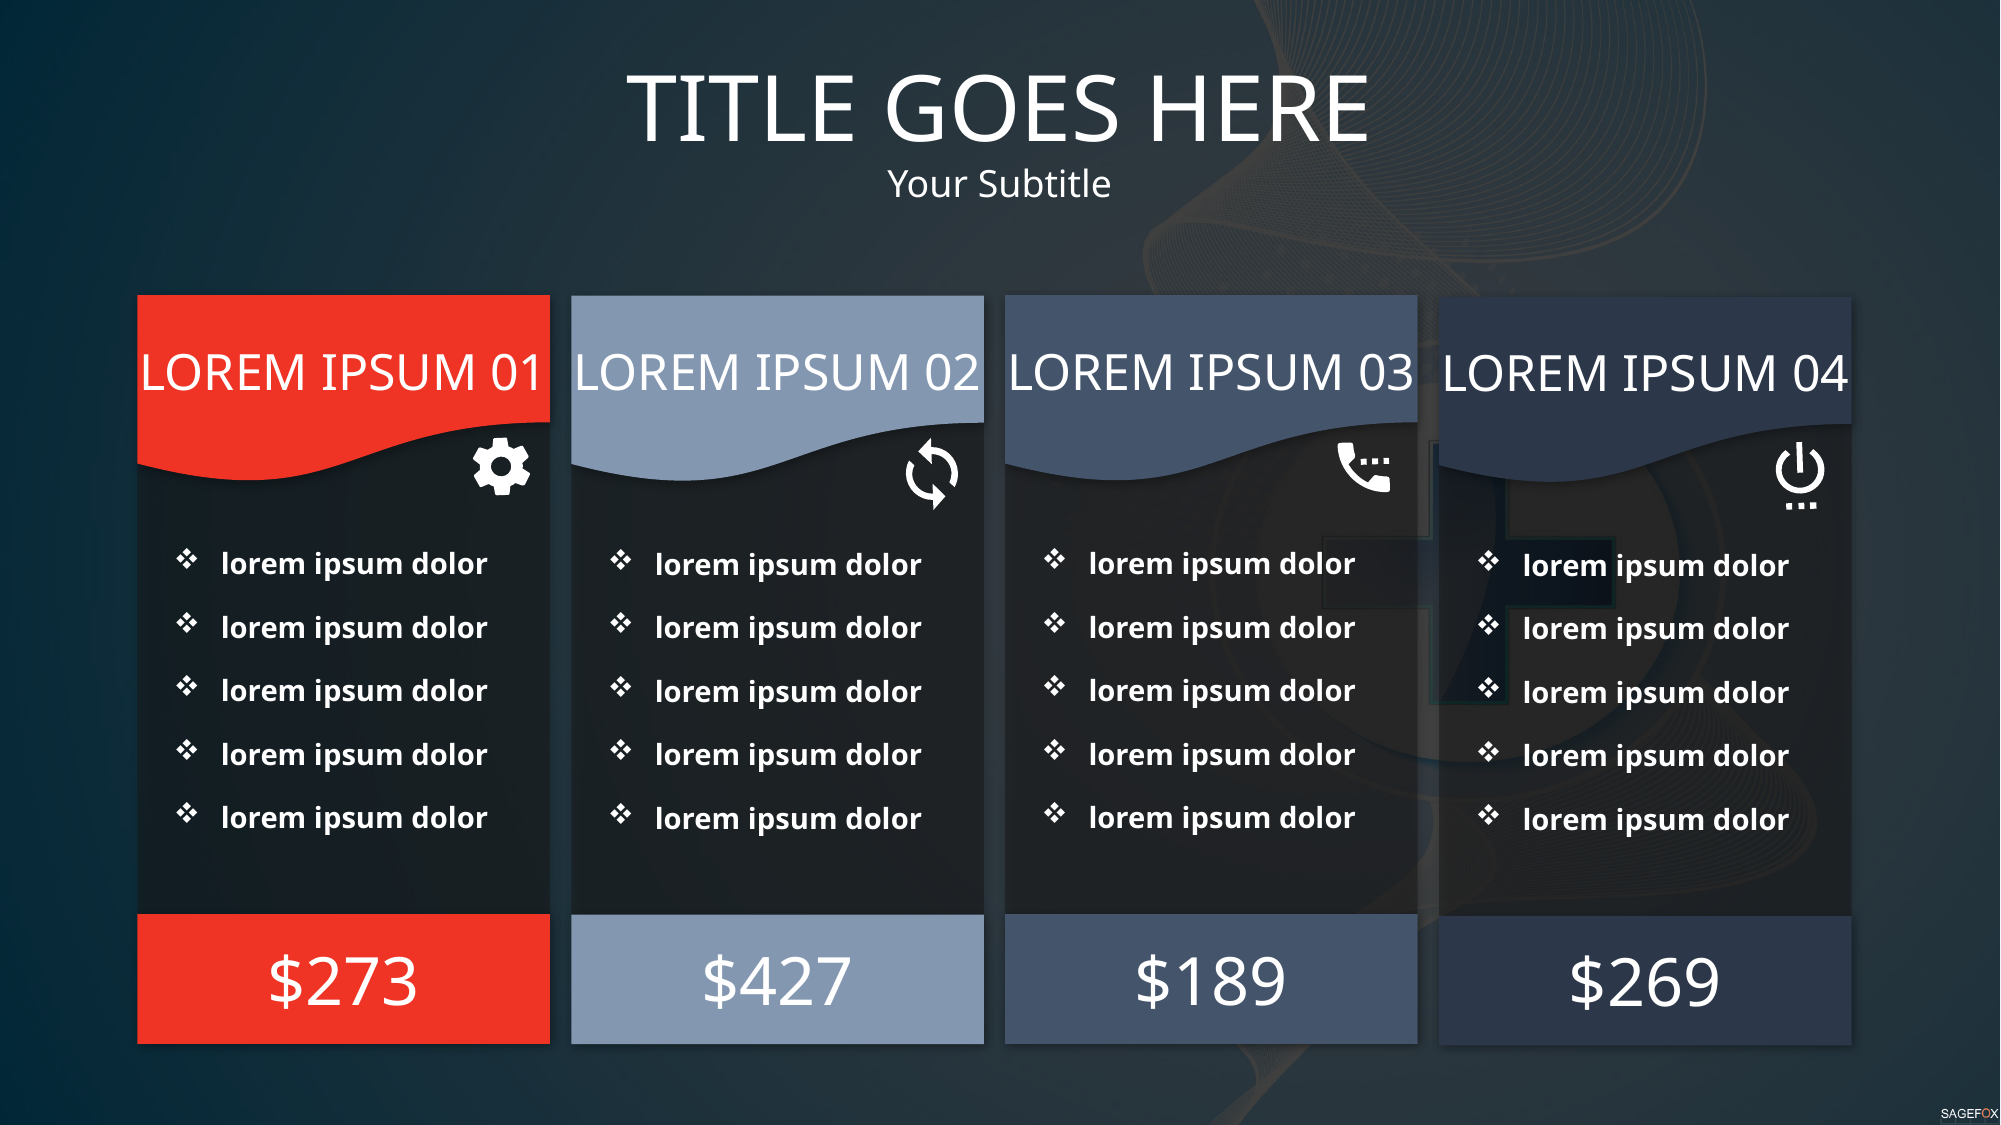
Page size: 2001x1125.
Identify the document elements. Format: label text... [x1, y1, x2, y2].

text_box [1005, 295, 1418, 1044]
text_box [137, 295, 550, 1044]
text_box TITLE GOES HERE Your Subtitle [548, 42, 1452, 212]
picture [0, 0, 2001, 1125]
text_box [571, 295, 984, 1045]
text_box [1439, 296, 1852, 1046]
